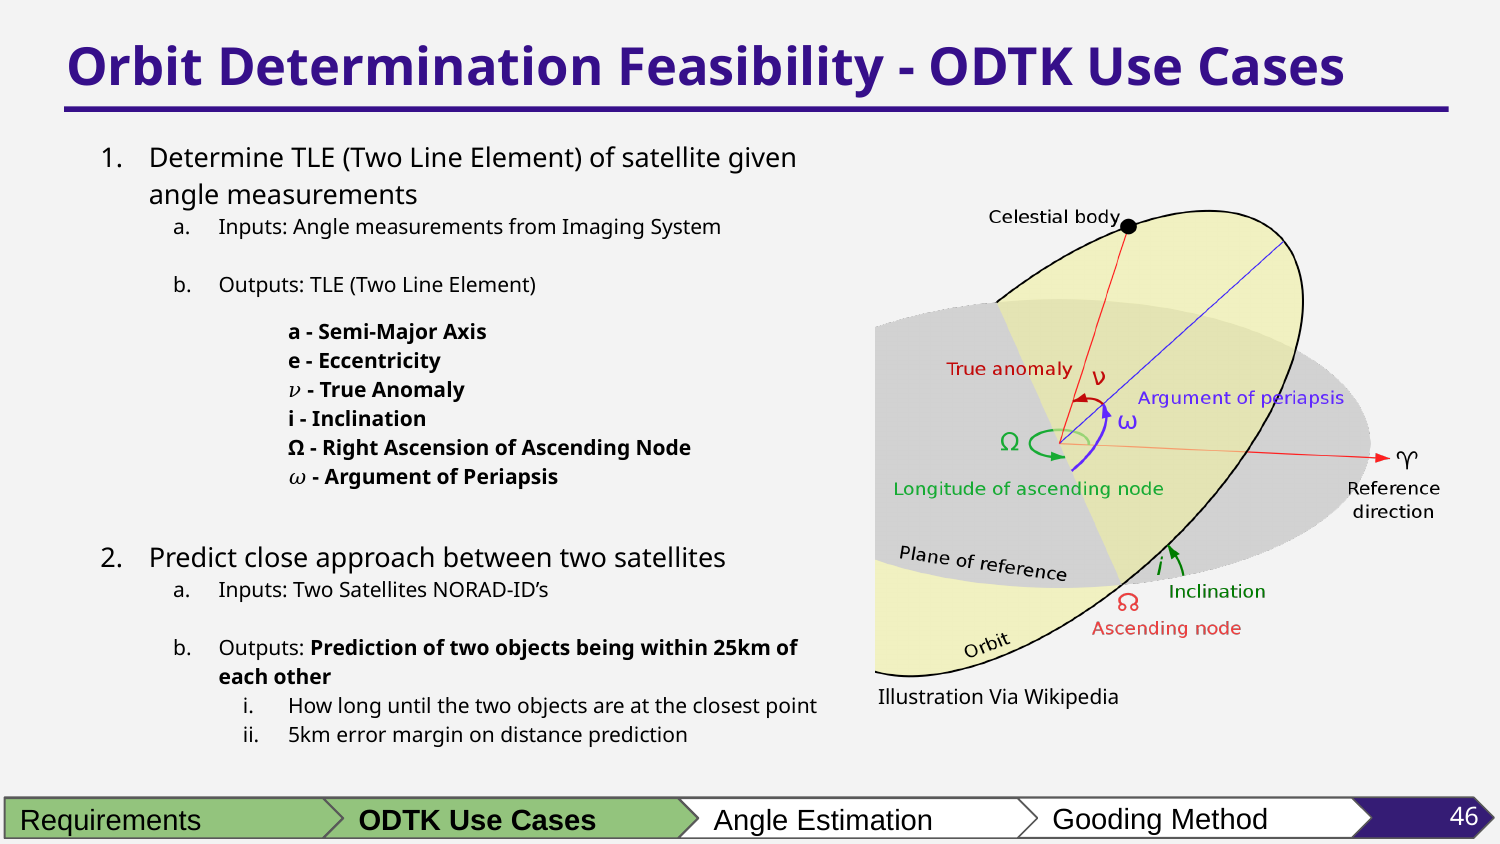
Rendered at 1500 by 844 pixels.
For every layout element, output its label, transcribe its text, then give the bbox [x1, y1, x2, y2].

picture [875, 193, 1450, 683]
title Orbit Determination Feasibility - ODTK Use Cases [51, 18, 1449, 112]
text_box Angle Estimation [678, 798, 1038, 839]
text_box Illustration Via Wikipedia [863, 671, 1312, 722]
list Determine TLE (Two Line Element) of satellite given angle measurements Inputs: Angle measurements from Imaging System Outputs: TLE (Two Line Element) a - Semi-Major Axis e - Eccentricity 𝜈 - True Anomaly i - Inclination Ω - Right Ascension of Ascending Node 𝜔 - Argument of Periapsis Predict close approach between two satellites Inputs: Two Satellites NORAD-ID’s Outputs: Prediction of two objects being within 25km of each other How long until the two objects are at the closest point 5km error margin on distance prediction [64, 120, 844, 765]
text_box Requirements [4, 798, 342, 839]
slide_number 46 [1404, 785, 1495, 844]
text_box Gooding Method [1017, 797, 1372, 838]
text_box ODTK Use Cases [323, 798, 697, 839]
